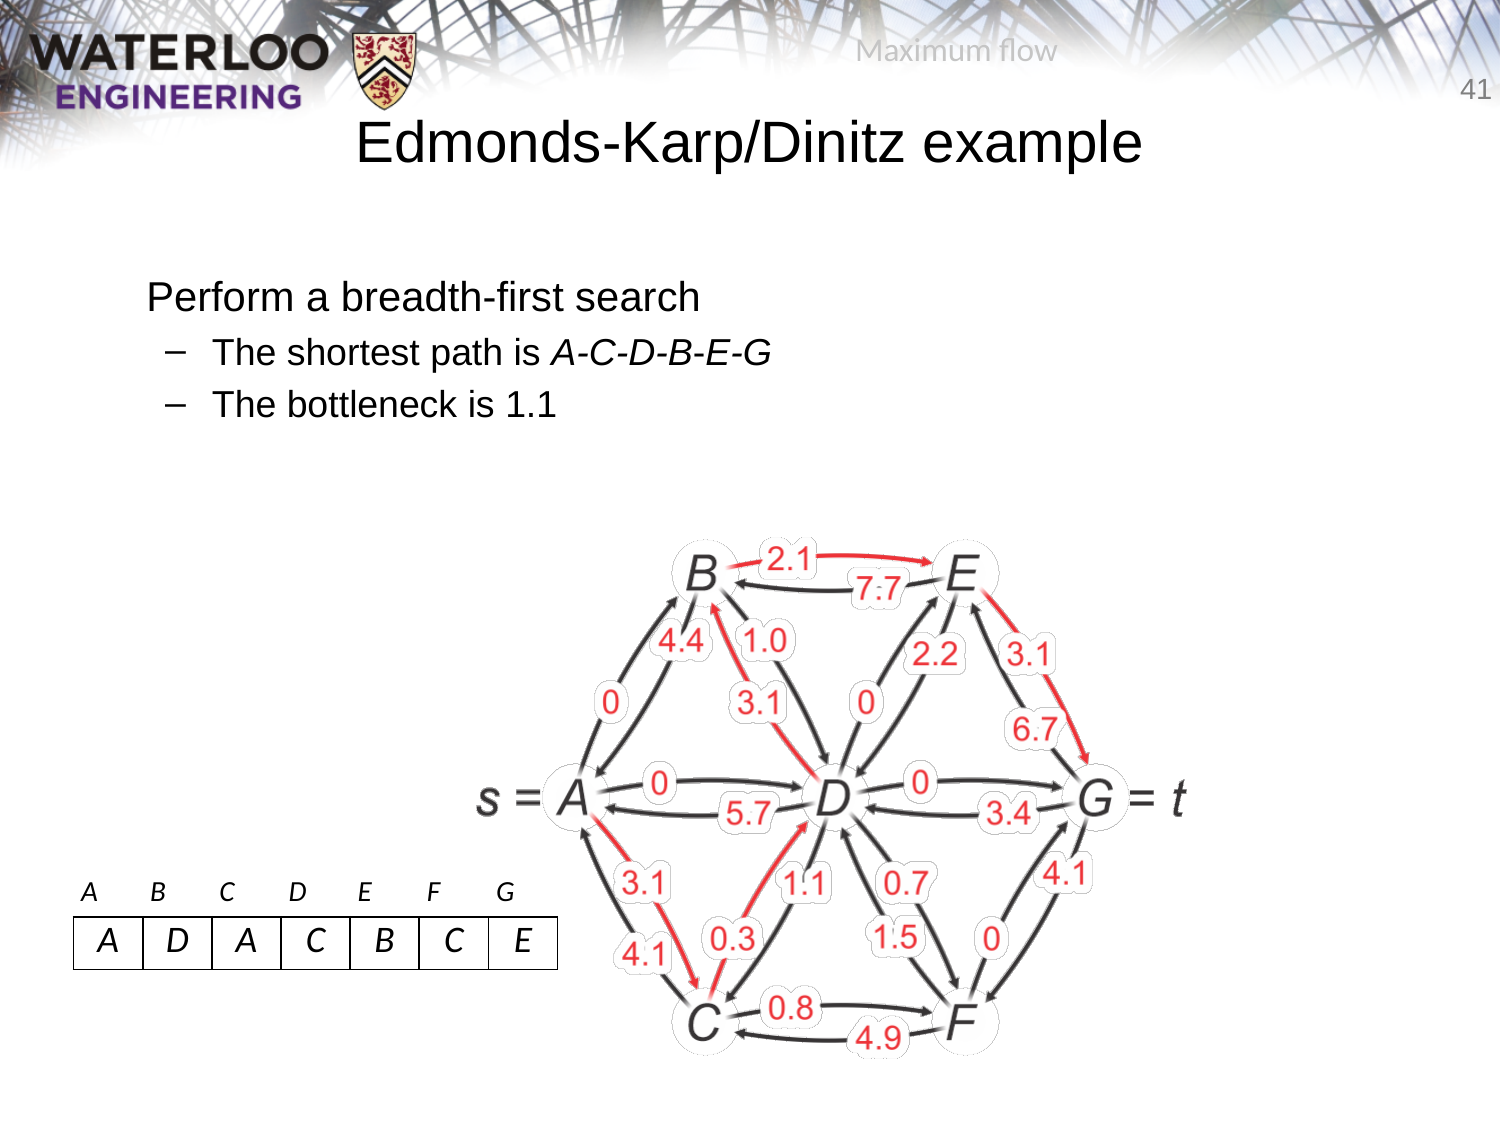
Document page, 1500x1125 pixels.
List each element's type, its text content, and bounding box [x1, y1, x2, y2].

list Perform a breadth-first search The shortest path is A-C-D-B-E-G The bottleneck is 1.1 [74, 262, 1426, 1006]
table_header C [212, 872, 281, 916]
title Edmonds-Karp/Dinitz example [74, 44, 1426, 233]
table_cell C [420, 918, 461, 969]
table_cell C [282, 918, 349, 969]
table_header A [74, 872, 143, 916]
table_header D [281, 872, 350, 916]
table_header B [143, 872, 212, 916]
table_header E [350, 872, 419, 916]
table_header F [419, 872, 461, 916]
footer Maximum flow [478, 18, 1436, 79]
table_cell B [351, 918, 418, 969]
picture [0, 0, 1500, 1125]
table_cell D [144, 918, 211, 969]
table_cell A [213, 918, 280, 969]
table_cell A [74, 918, 142, 969]
